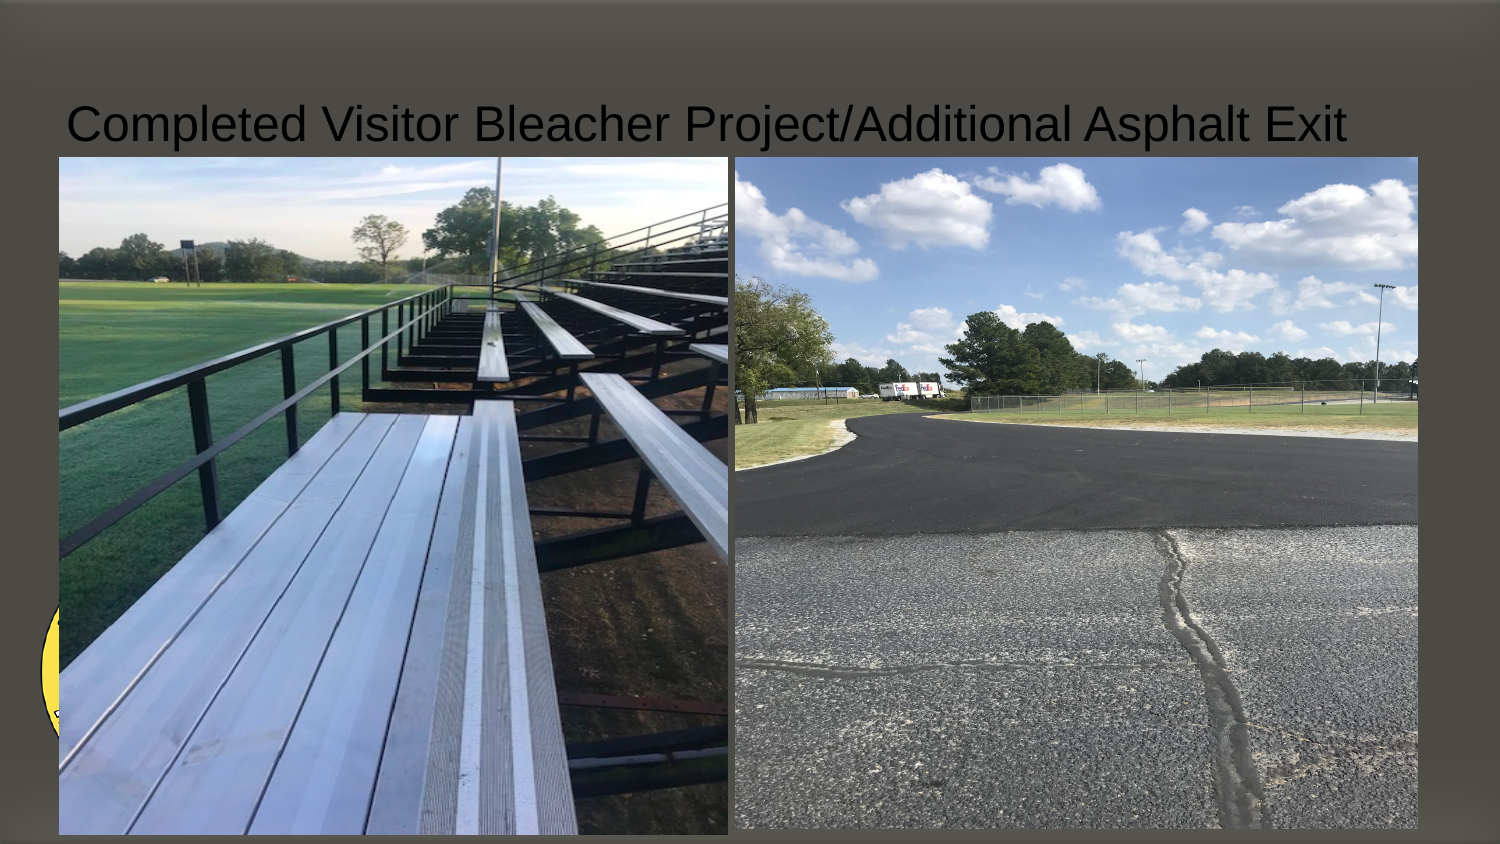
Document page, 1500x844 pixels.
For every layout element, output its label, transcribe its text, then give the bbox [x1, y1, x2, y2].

picture [0, 0, 1500, 844]
title Completed Visitor Bleacher Project/Additional Asphalt Exit [51, 76, 1449, 171]
